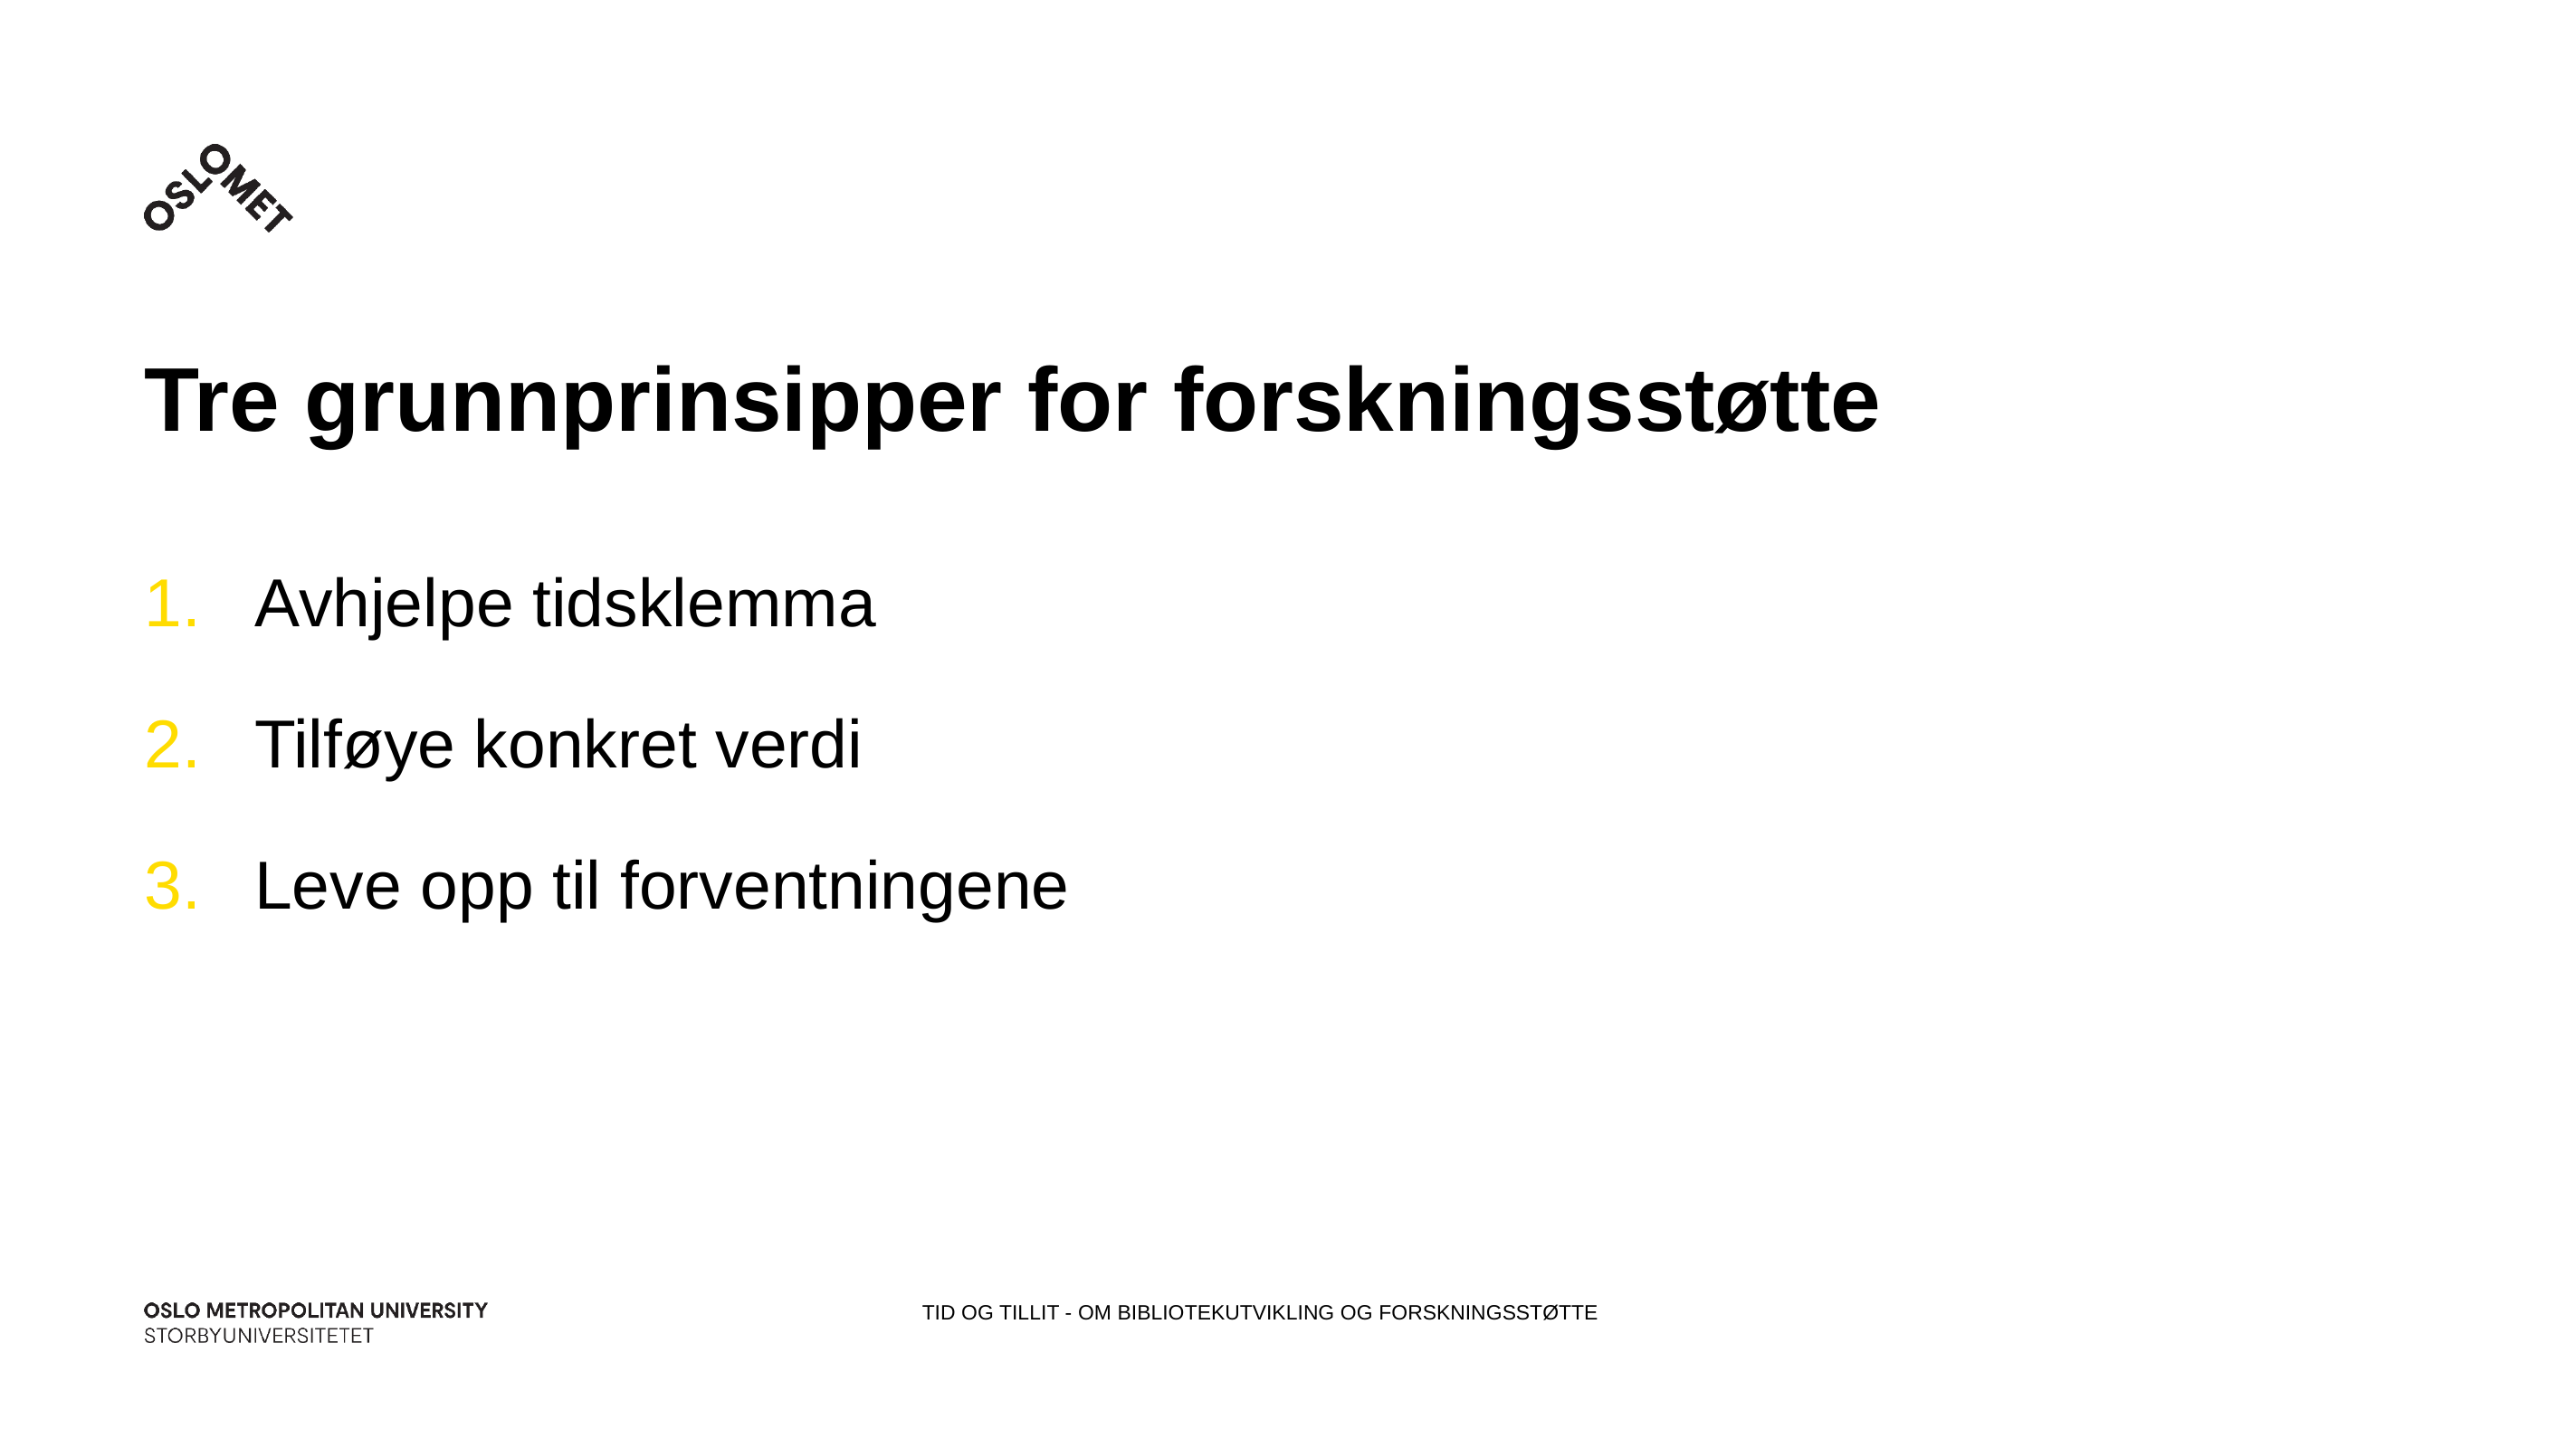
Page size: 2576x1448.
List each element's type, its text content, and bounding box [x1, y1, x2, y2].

title Tre grunnprinsipper for forskningsstøtte [144, 352, 2428, 452]
list Avhjelpe tidsklemma Tilføye konkret verdi Leve opp til forventningene [144, 518, 2428, 1214]
footer Tid og tillit - om bibliotekutvikling og forskningsstøtte [921, 1292, 2259, 1332]
picture [144, 144, 293, 233]
picture [144, 1302, 488, 1343]
